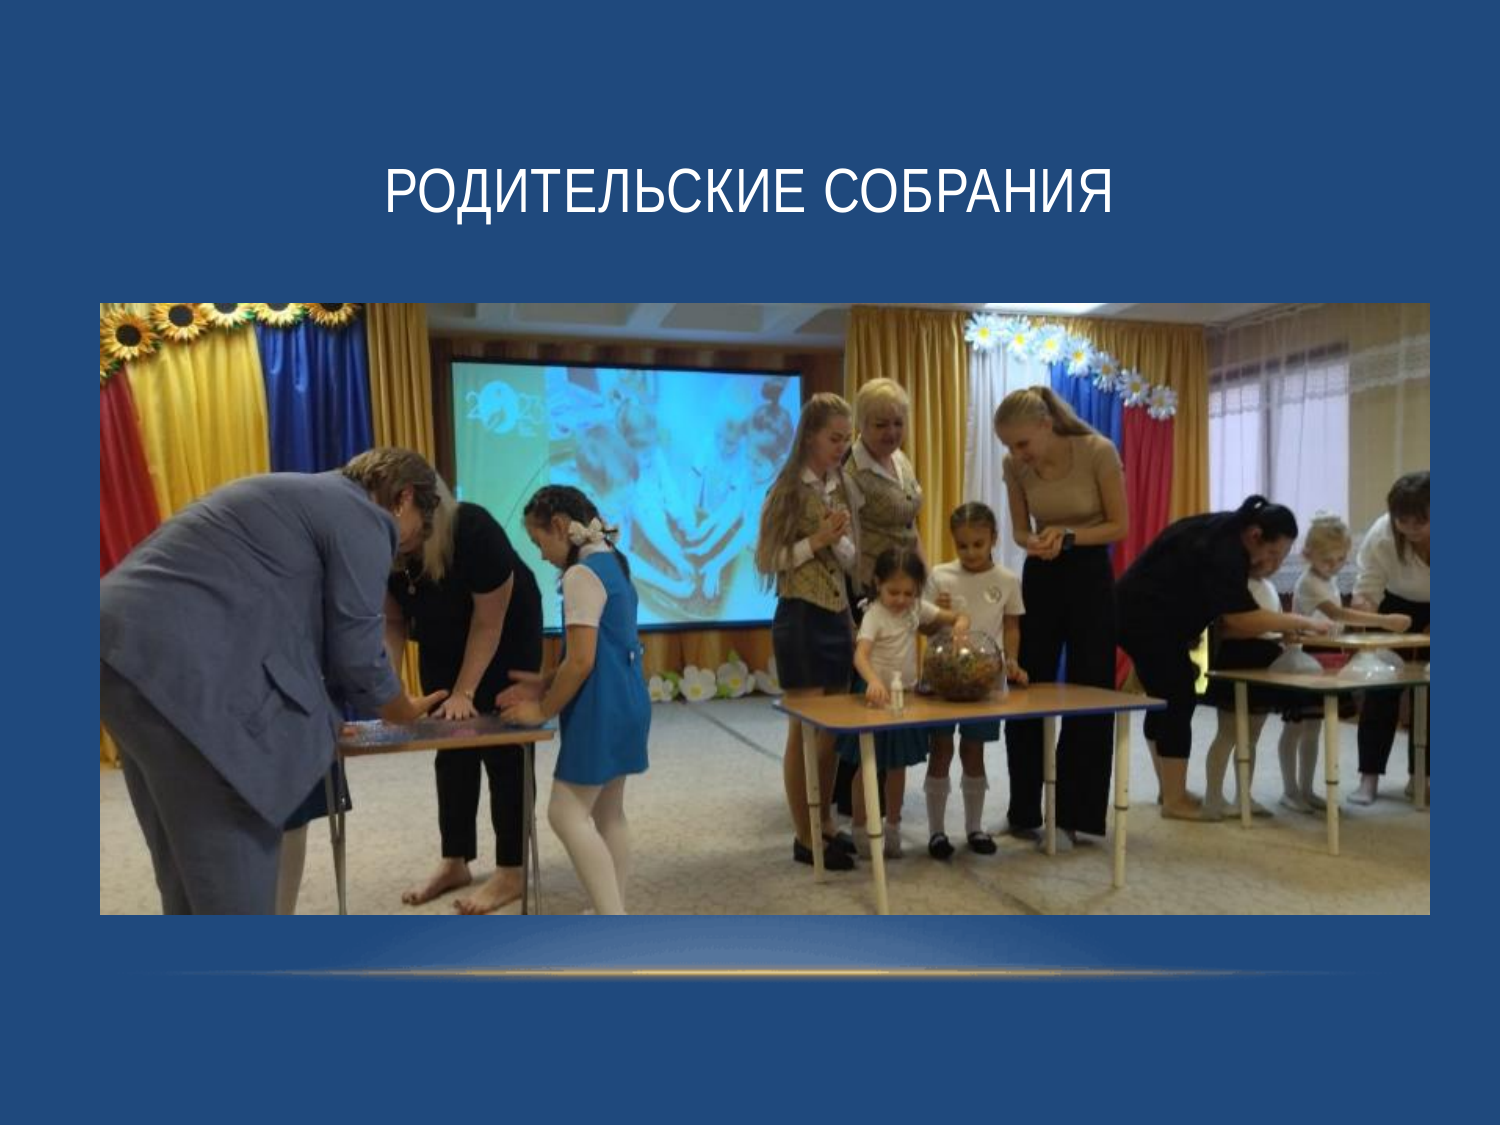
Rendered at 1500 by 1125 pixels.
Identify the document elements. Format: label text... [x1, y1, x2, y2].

picture [0, 0, 1500, 1125]
title Родительские собрания [99, 45, 1400, 233]
